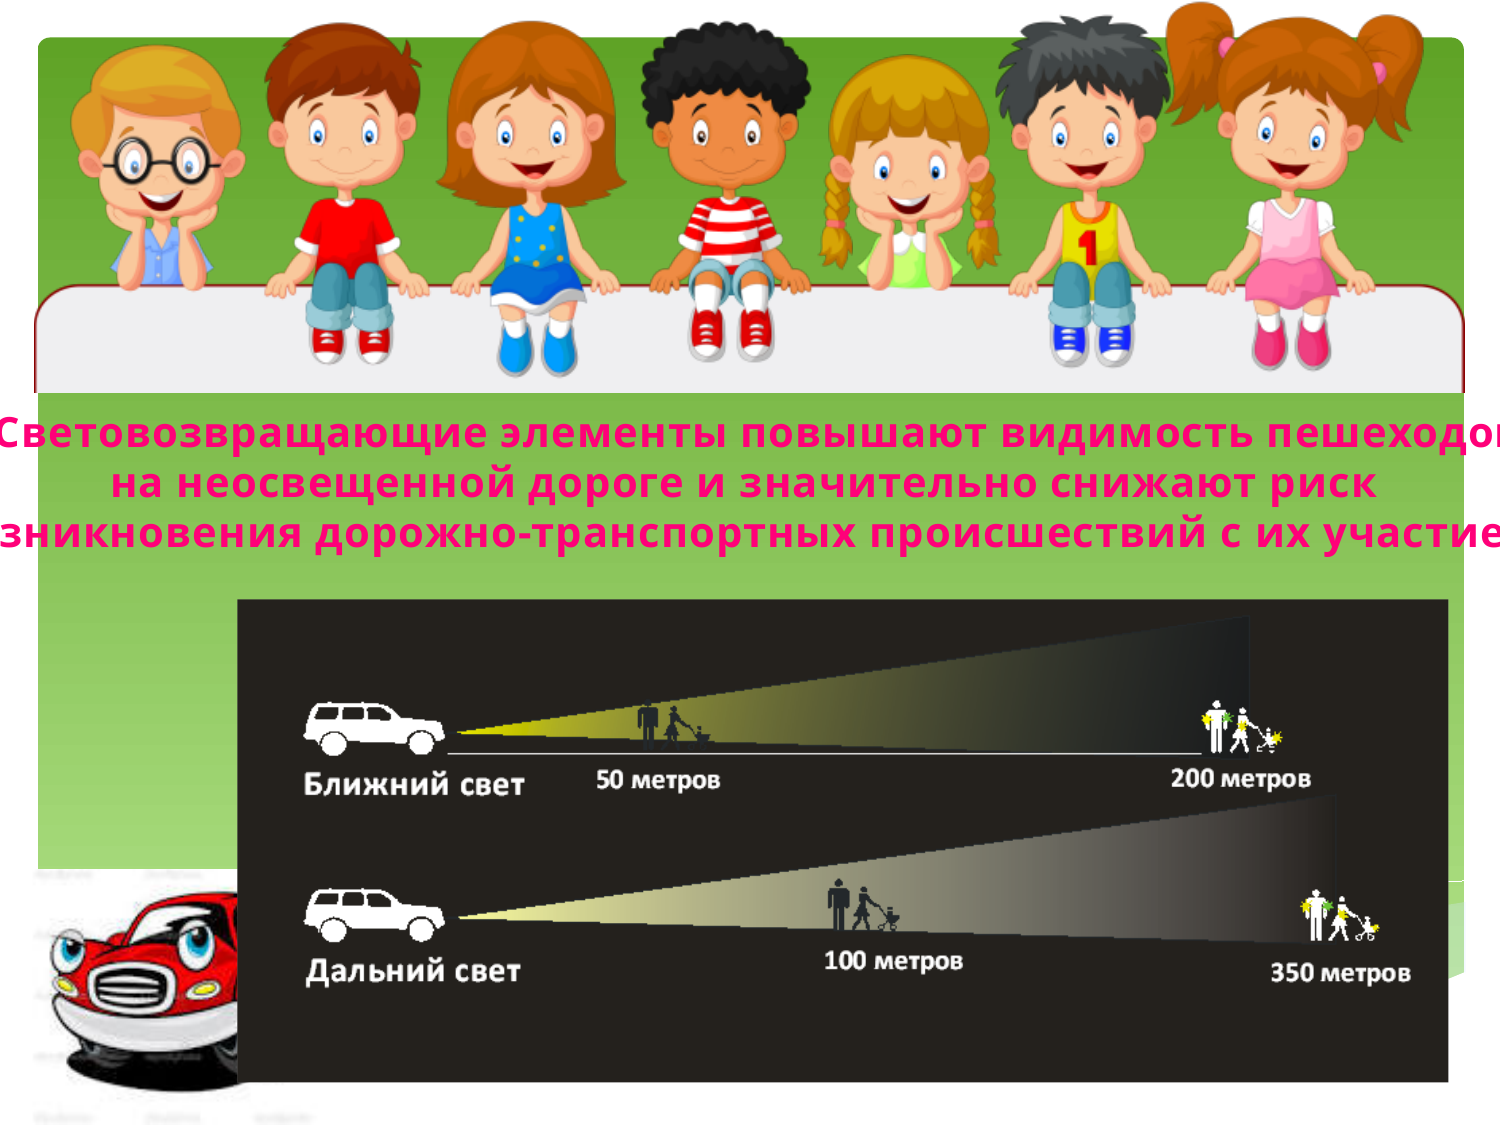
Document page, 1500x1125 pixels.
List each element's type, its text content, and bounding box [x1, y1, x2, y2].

picture [34, 0, 1465, 393]
picture [17, 598, 1450, 1125]
text_box #Световозвращающие элементы повышают видимость пешеходов на неосвещенной дороге и значительно снижают риск возникновения дорожно-транспортных происшествий с их участием [0, 397, 1500, 563]
